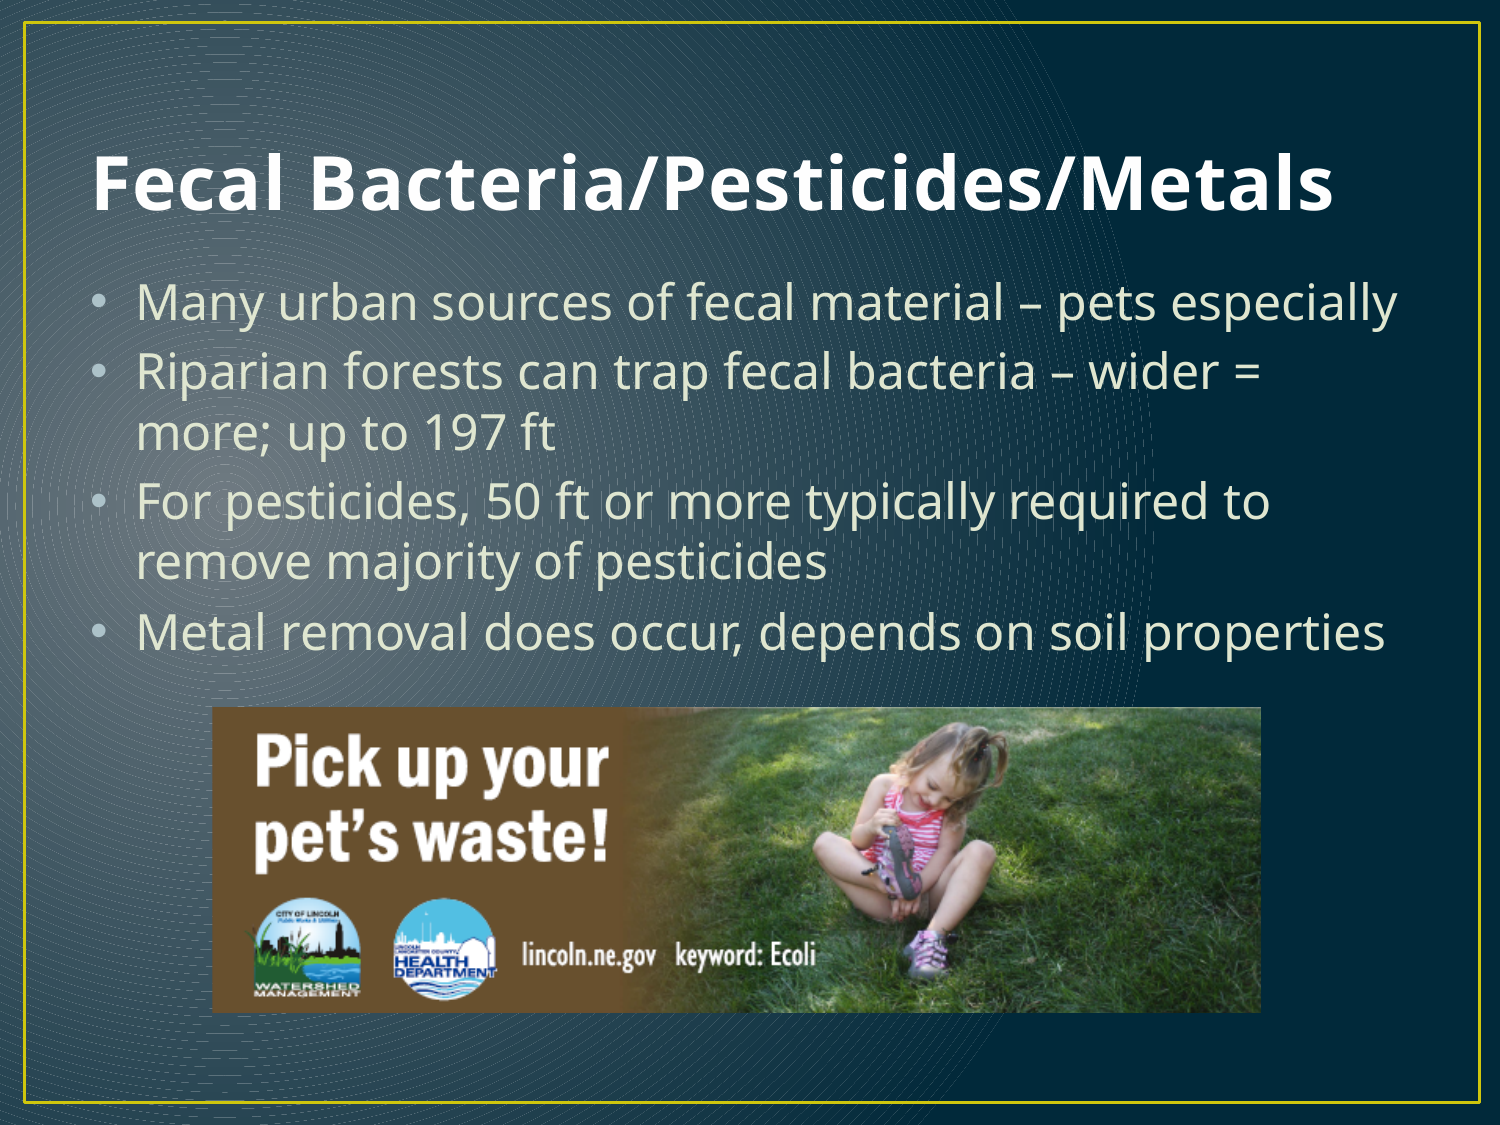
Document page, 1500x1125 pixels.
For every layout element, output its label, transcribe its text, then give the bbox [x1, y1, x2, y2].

title Fecal Bacteria/Pesticides/Metals [75, 45, 1425, 233]
list Many urban sources of fecal material – pets especially Riparian forests can trap fecal bacteria – wider = more; up to 197 ft For pesticides, 50 ft or more typically required to remove majority of pesticides Metal removal does occur, depends on soil properties [75, 262, 1425, 1005]
picture [212, 707, 1260, 1013]
picture [956, 1018, 969, 1026]
